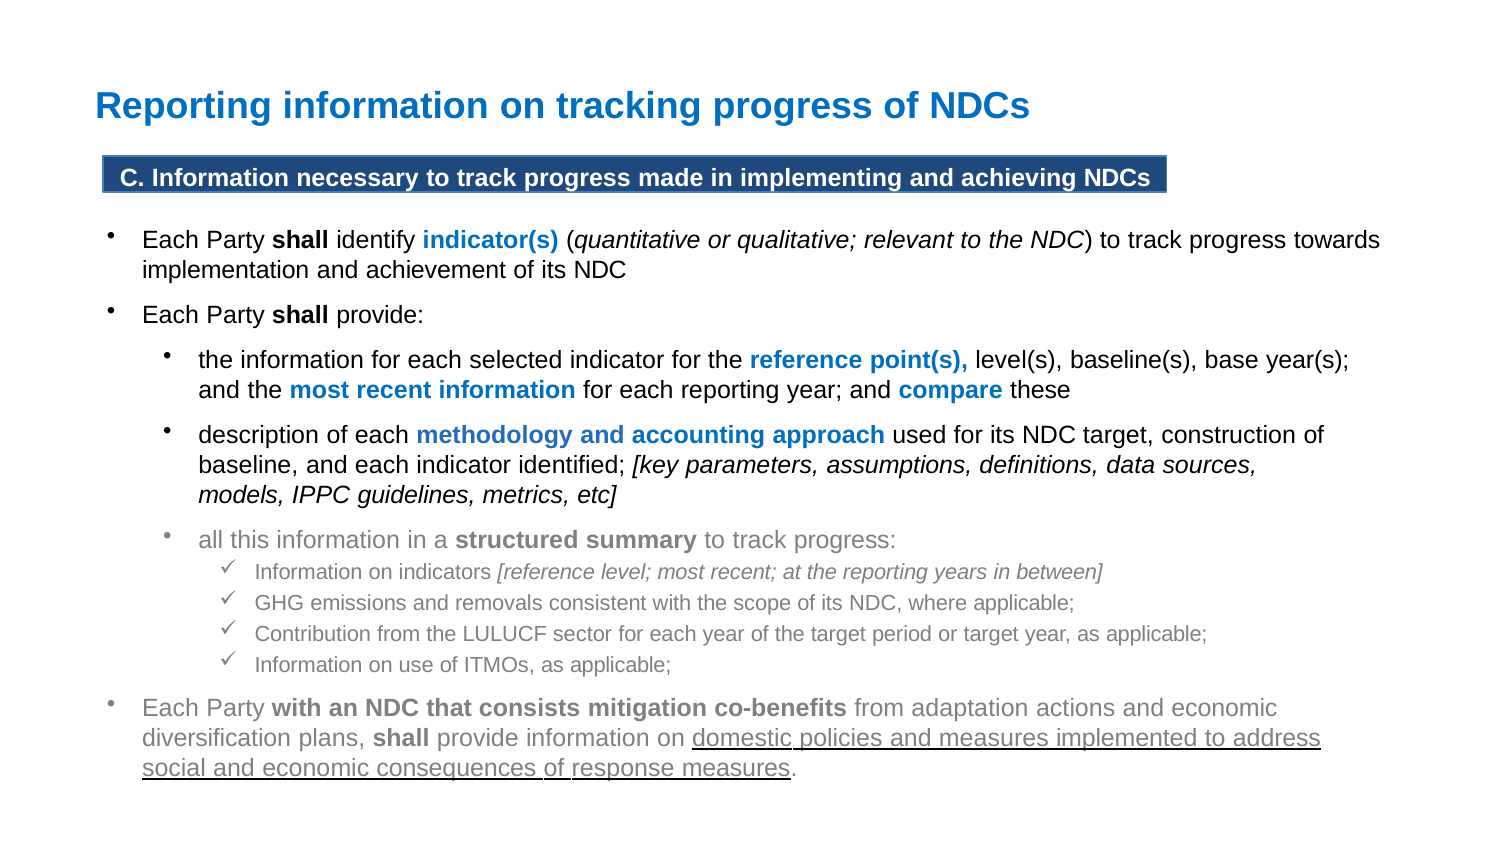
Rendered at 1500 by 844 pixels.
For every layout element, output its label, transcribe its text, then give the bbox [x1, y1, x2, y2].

text_box Each Party shall identify indicator(s) (quantitative or qualitative; relevant to the NDC) to track progress towards implementation and achievement of its NDC Each Party shall provide: the information for each selected indicator for the reference point(s), level(s), baseline(s), base year(s); and the most recent information for each reporting year; and compare these description of each methodology and accounting approach used for its NDC target, construction of baseline, and each indicator identified; [key parameters, assumptions, definitions, data sources, models, IPPC guidelines, metrics, etc] all this information in a structured summary to track progress: Information on indicators [reference level; most recent; at the reporting years in between] GHG emissions and removals consistent with the scope of its NDC, where applicable; Contribution from the LULUCF sector for each year of the target period or target year, as applicable; Information on use of ITMOs, as applicable; Each Party with an NDC that consists mitigation co-benefits from adaptation actions and economic diversification plans, shall provide information on domestic policies and measures implemented to address social and economic consequences of response measures. [105, 222, 1382, 782]
title Reporting information on tracking progress of NDCs [77, 15, 1048, 174]
text_box C. Information necessary to track progress made in implementing and achieving NDCs [103, 156, 1167, 192]
